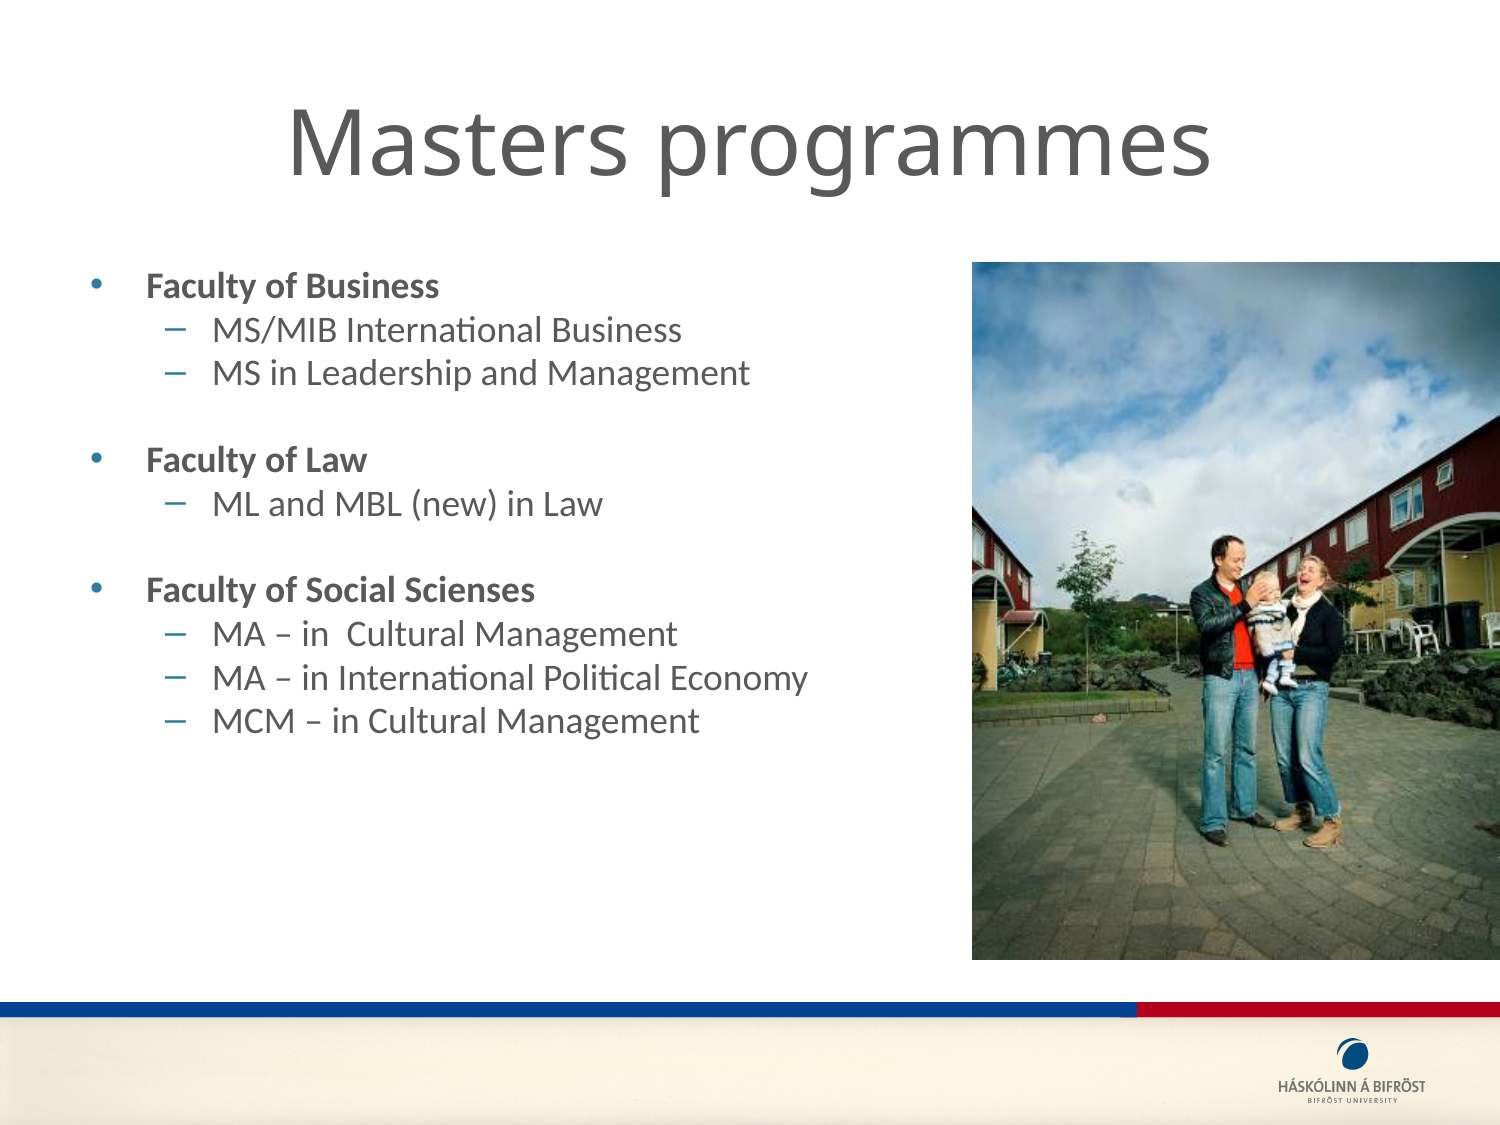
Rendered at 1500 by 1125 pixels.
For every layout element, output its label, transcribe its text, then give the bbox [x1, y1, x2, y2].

picture [0, 1018, 1500, 1125]
list Faculty of Business MS/MIB International Business MS in Leadership and Management Faculty of Law ML and MBL (new) in Law Faculty of Social Scienses MA – in Cultural Management MA – in International Political Economy MCM – in Cultural Management [75, 262, 1425, 982]
picture [972, 262, 1500, 960]
title Masters programmes [75, 45, 1425, 233]
